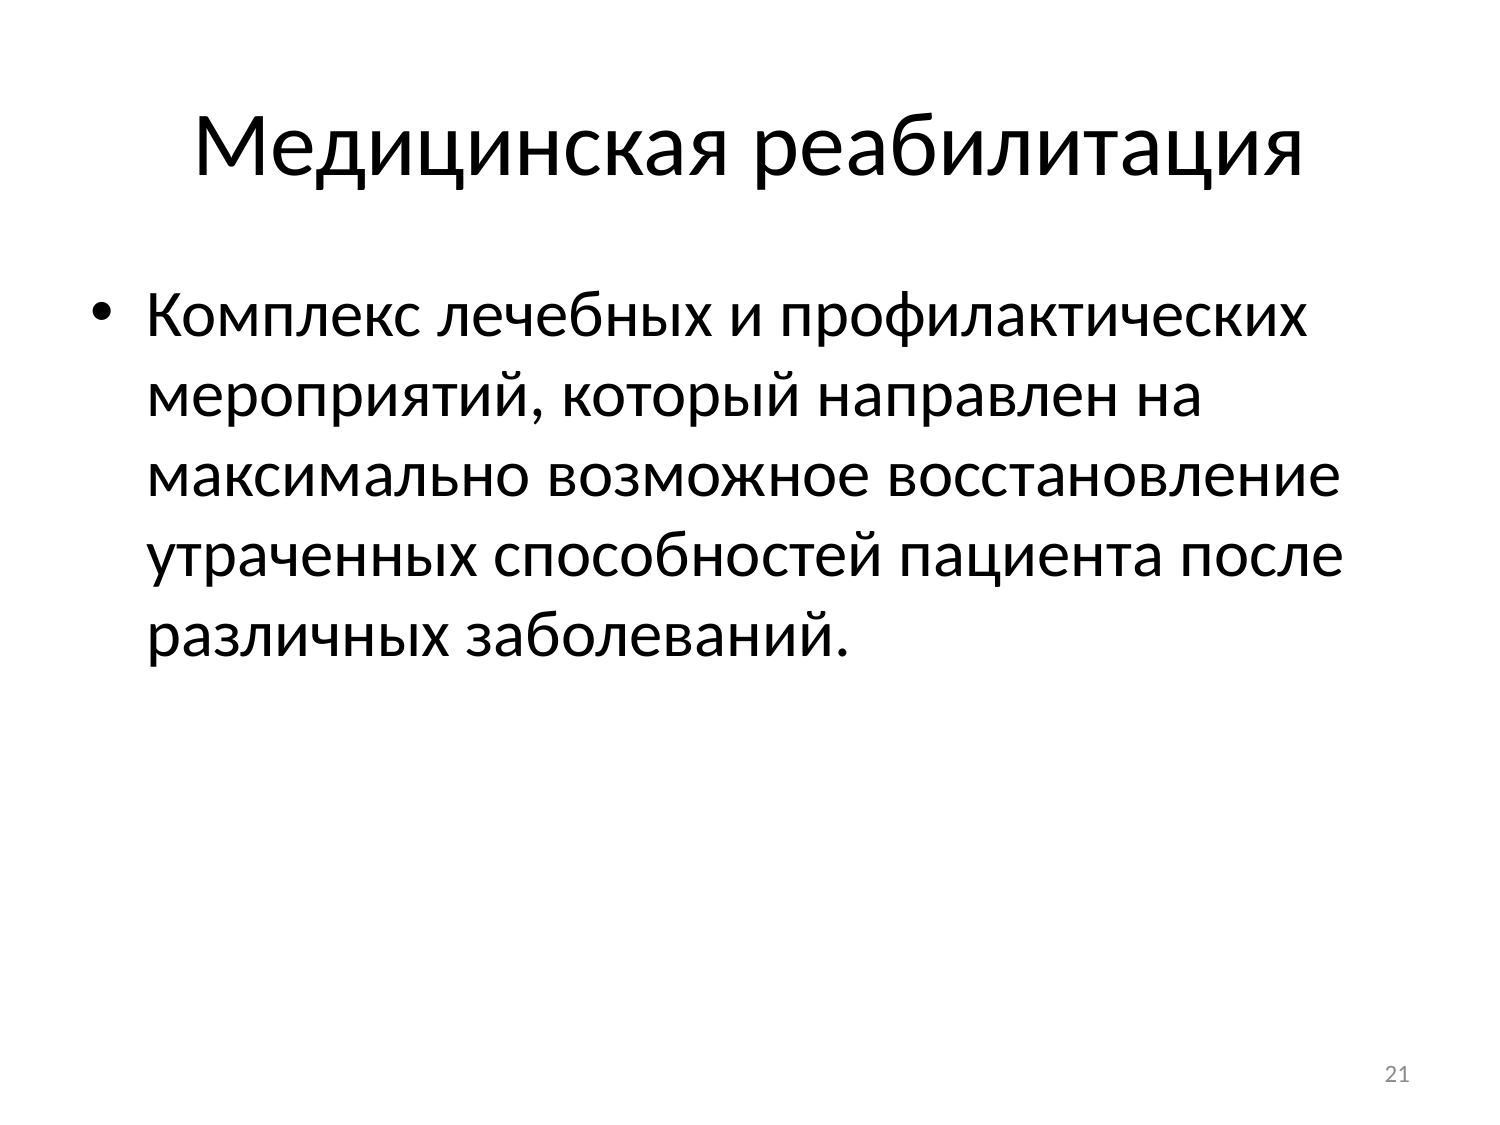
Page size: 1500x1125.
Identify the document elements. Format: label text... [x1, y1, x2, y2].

title Медицинская реабилитация [75, 45, 1425, 233]
list Комплекс лечебных и профилактических мероприятий, который направлен на максимально возможное восстановление утраченных способностей пациента после различных заболеваний. [75, 262, 1425, 1005]
slide_number 21 [1074, 1042, 1425, 1103]
